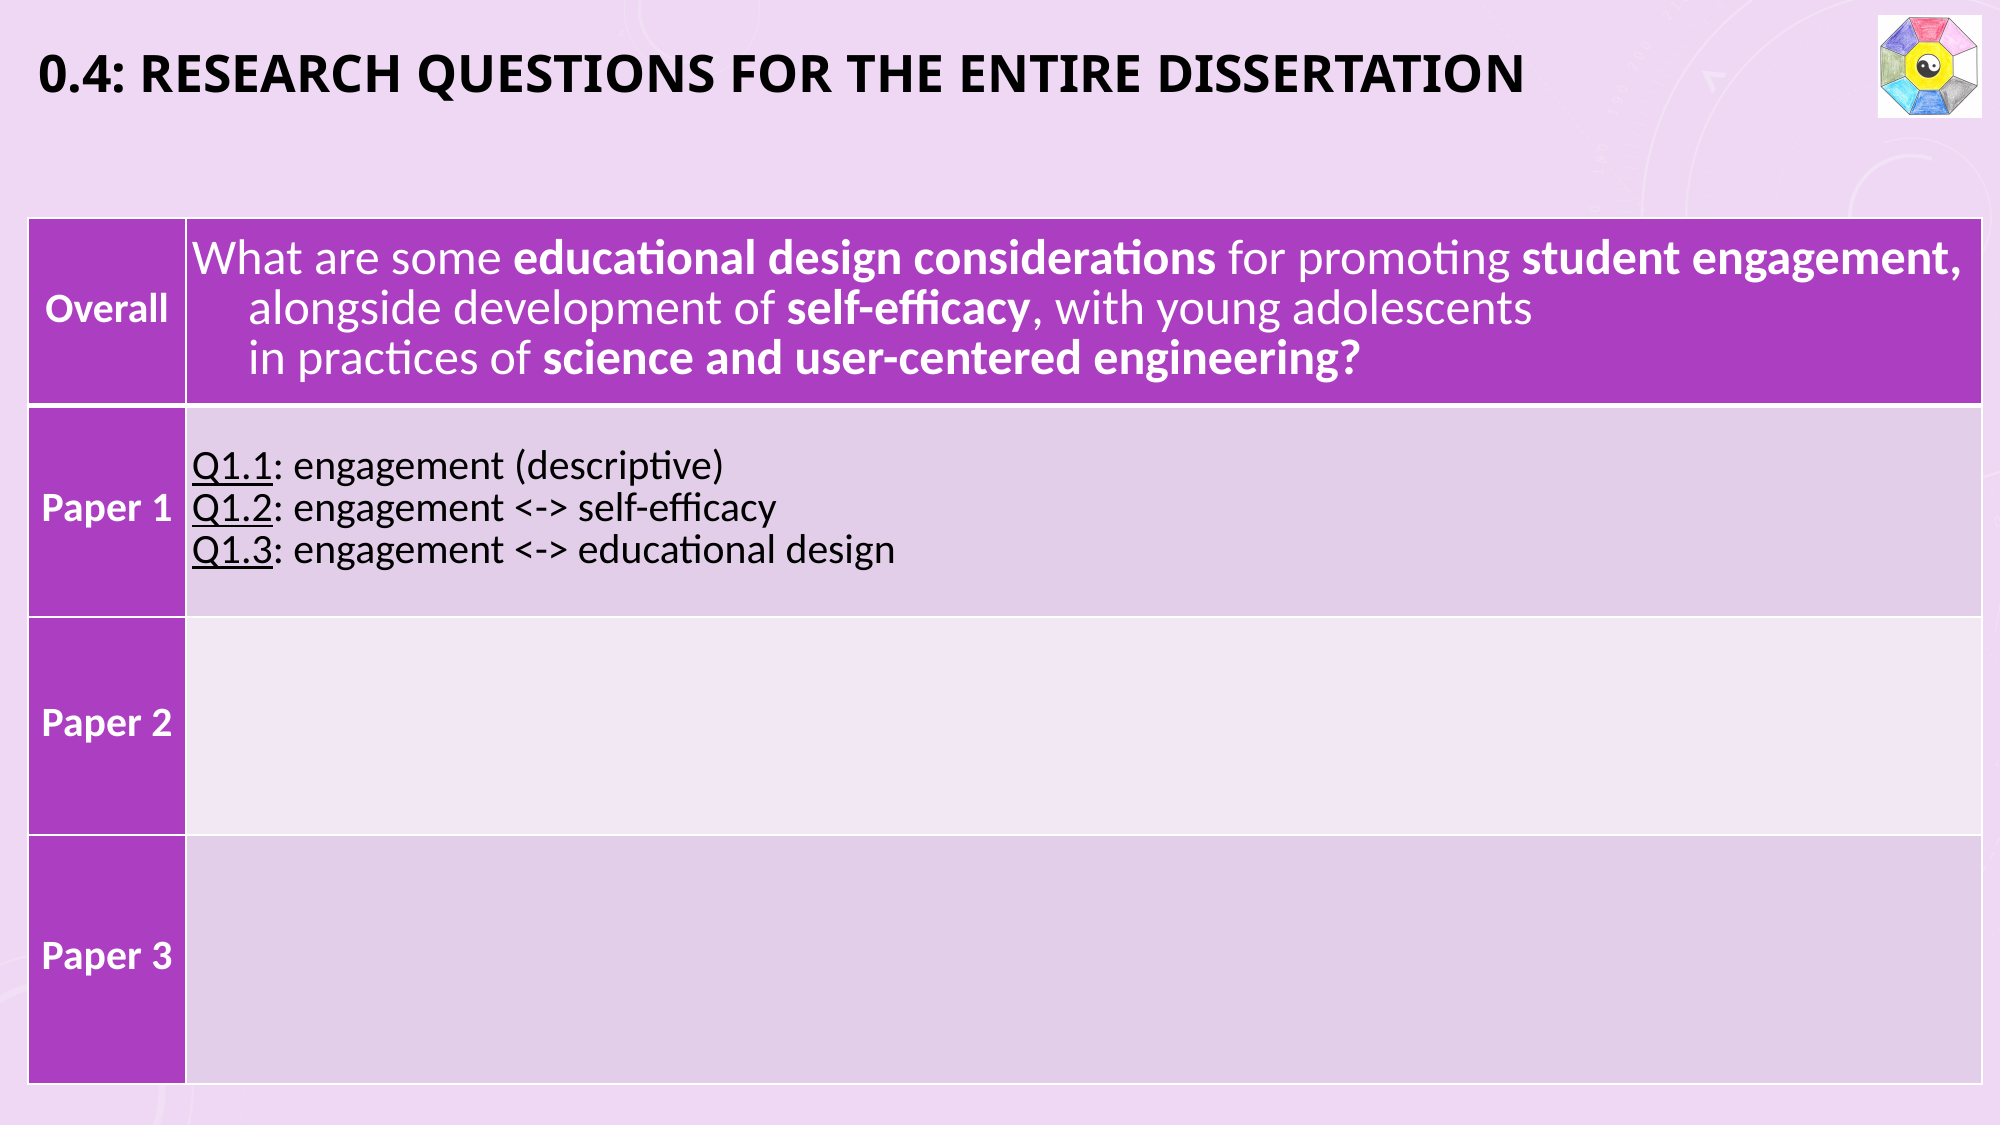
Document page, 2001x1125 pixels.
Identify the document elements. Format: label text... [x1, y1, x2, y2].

table_cell Paper 3 [29, 836, 185, 1083]
table_header What are some educational design considerations for promoting student engagement, alongside development of self-efficacy, with young adolescents in practices of science and user-centered engineering? [187, 219, 1981, 403]
picture [0, 0, 2000, 1125]
table_cell [187, 836, 1981, 1083]
table_cell Paper 1 [29, 408, 185, 616]
table_header Overall [29, 219, 185, 403]
title 0.4: Research Questions for the Entire Dissertation [23, 20, 1607, 123]
table_cell [187, 618, 1981, 834]
table_cell Q1.1: engagement (descriptive) Q1.2: engagement <-> self-efficacy Q1.3: engagement <-> educational design [187, 408, 1981, 616]
text_box [771, 32, 1028, 217]
table_cell Paper 2 [29, 618, 185, 834]
